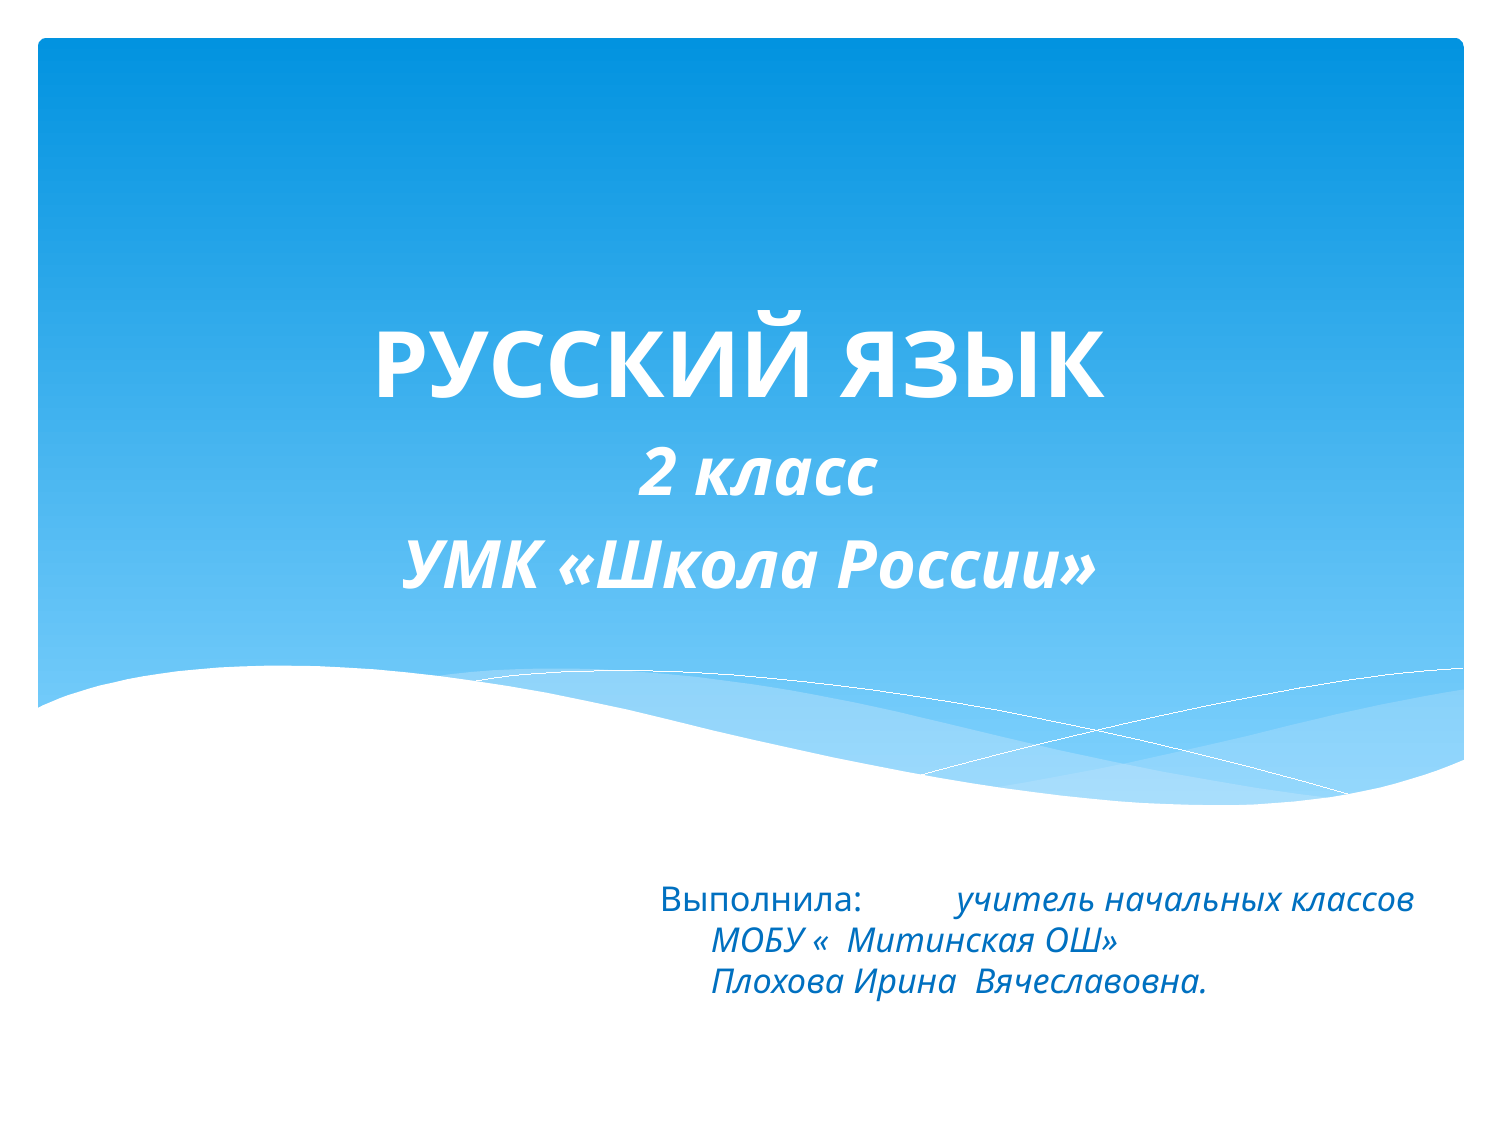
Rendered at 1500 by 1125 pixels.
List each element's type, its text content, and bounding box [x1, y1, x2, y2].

list РУССКИЙ ЯЗЫК 2 класс УМК «Школа России» [224, 235, 1278, 610]
title Выполнила: учитель начальных классов МОБУ « Митинская ОШ» Плохова Ирина Вячеславовна. [572, 869, 1459, 1035]
